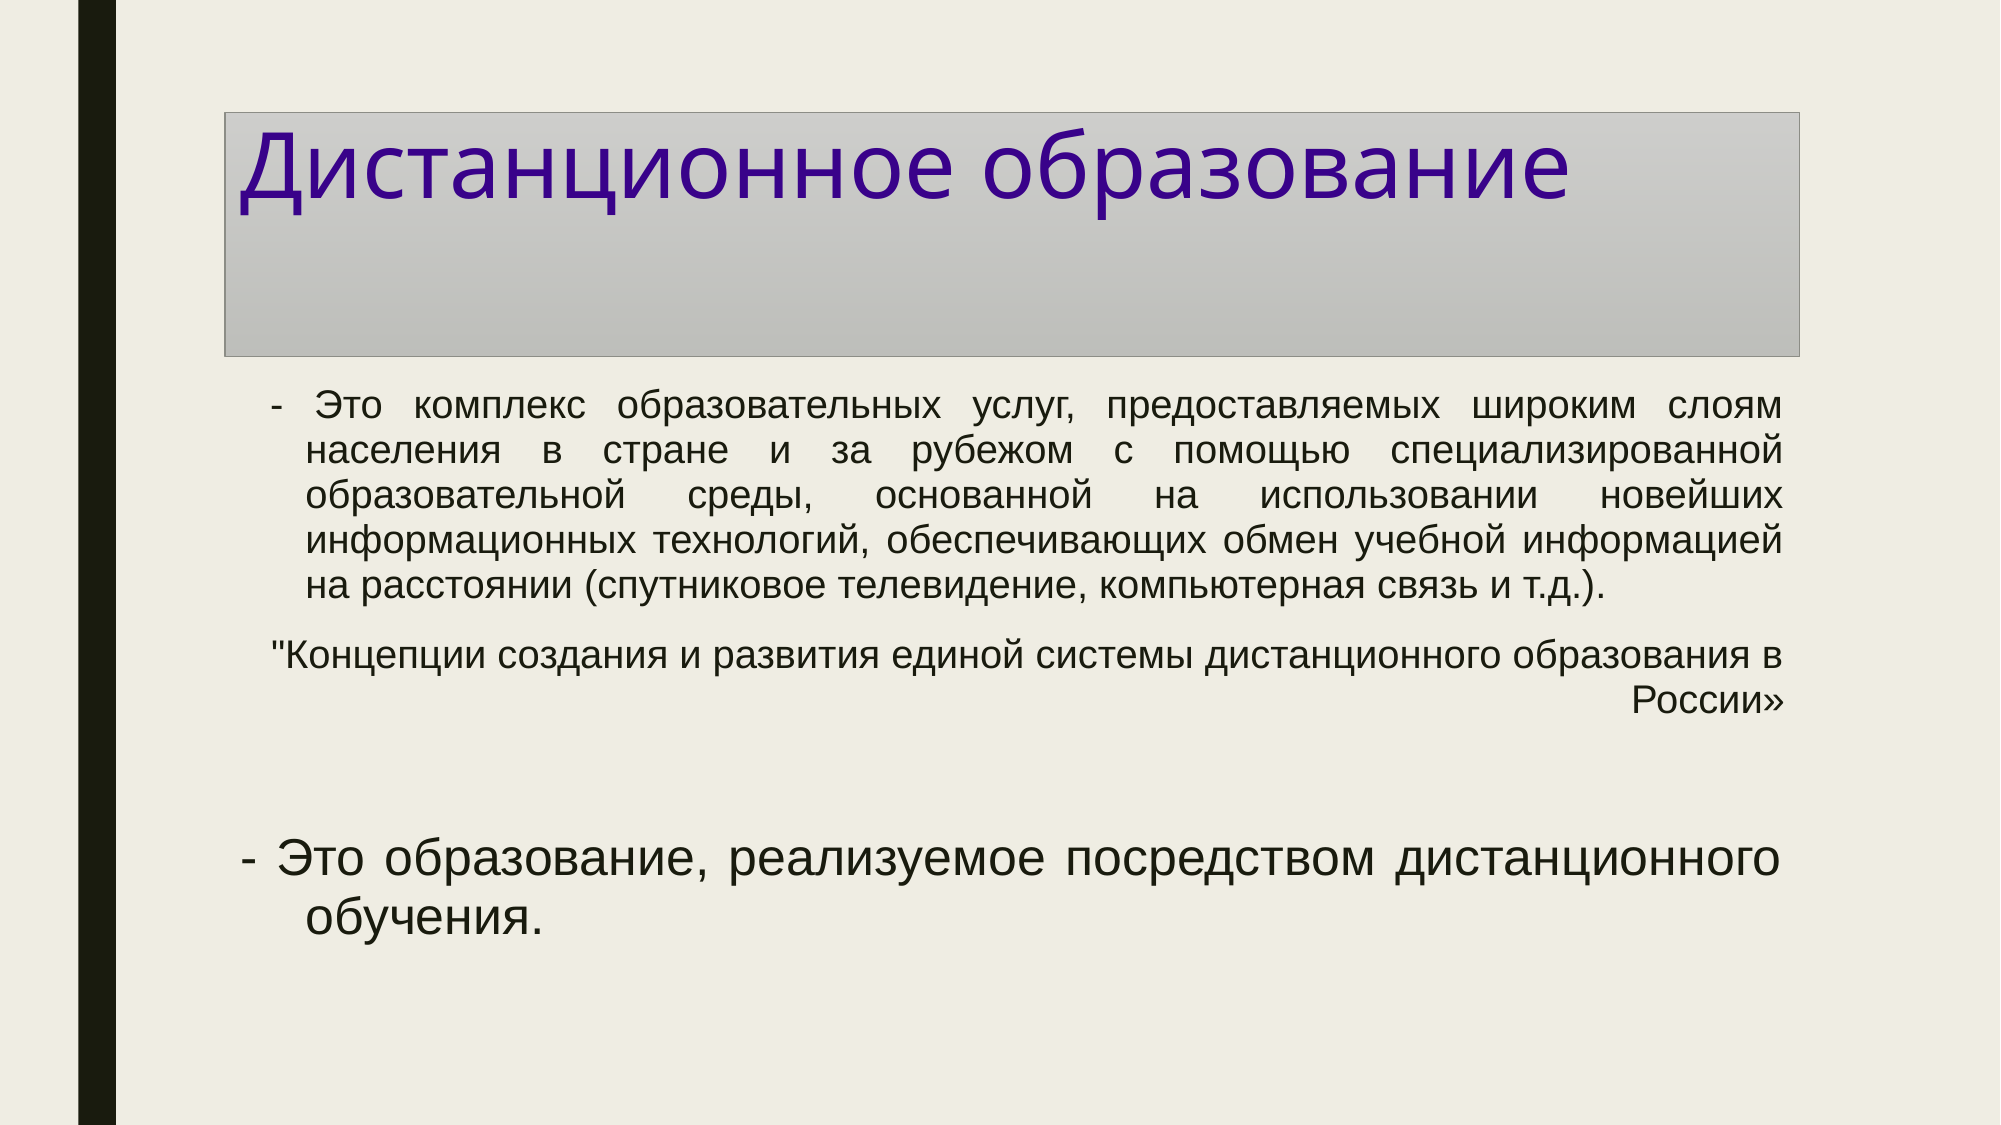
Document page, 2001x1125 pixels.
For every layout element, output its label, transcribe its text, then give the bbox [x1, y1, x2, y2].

list - Это комплекс образовательных услуг, предоставляемых широким слоям населения в стране и за рубежом с помощью специализированной образовательной среды, основанной на использовании новейших информационных технологий, обеспечивающих обмен учебной информацией на расстоянии (спутниковое телевидение, компьютерная связь и т.д.). "Концепции создания и развития единой системы дистанционного образования в России» - Это образование, реализуемое посредством дистанционного обучения. [225, 375, 1800, 963]
title Дистанционное образование [224, 112, 1800, 357]
